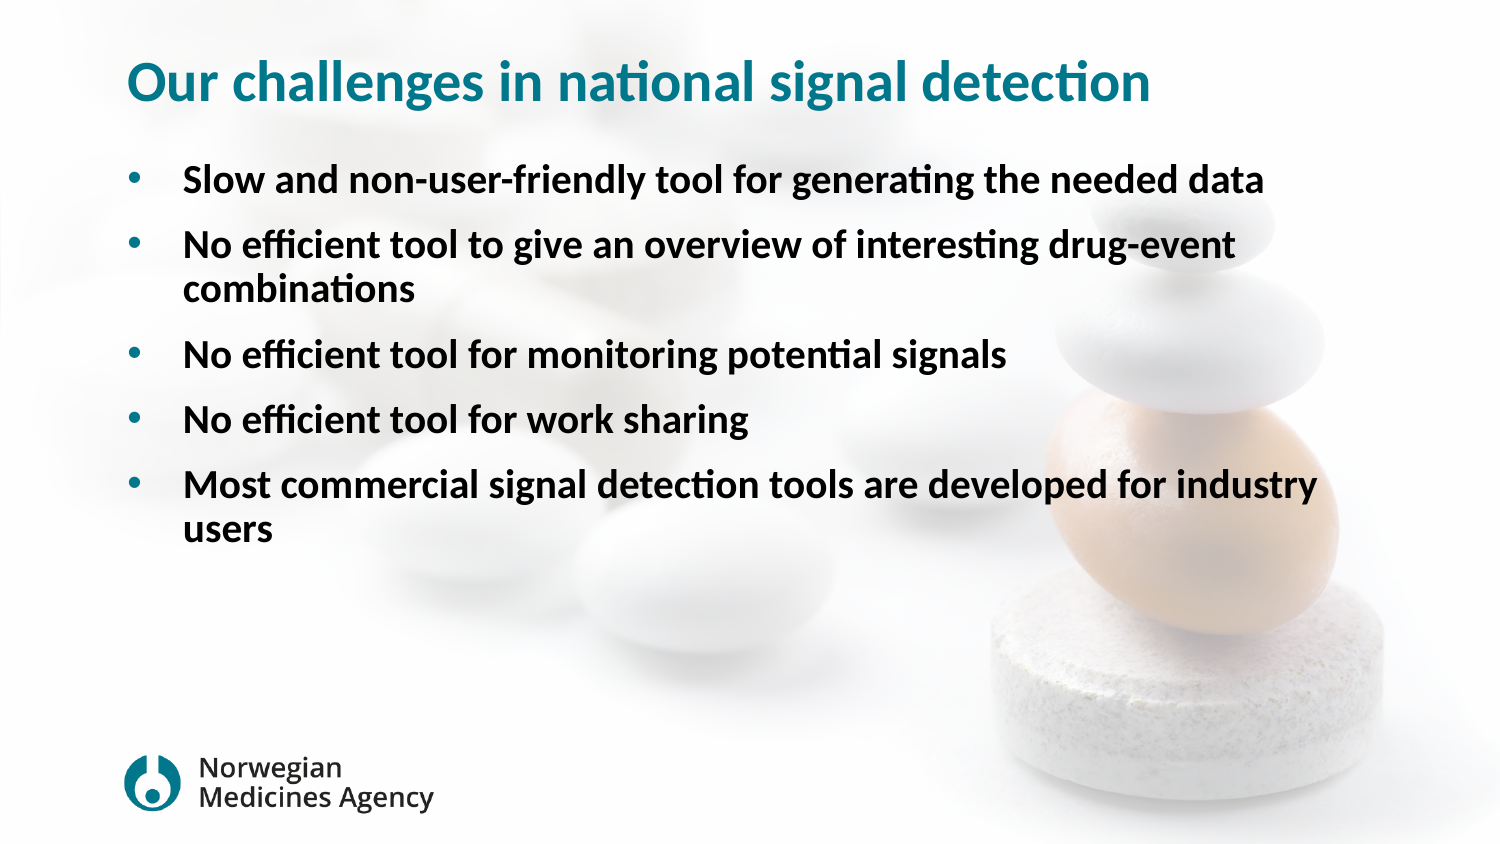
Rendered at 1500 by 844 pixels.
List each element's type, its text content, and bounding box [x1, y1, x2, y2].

subtitle Slow and non-user-friendly tool for generating the needed data No efficient tool to give an overview of interesting drug-event combinations No efficient tool for monitoring potential signals No efficient tool for work sharing Most commercial signal detection tools are developed for industry users [112, 150, 1388, 564]
title Our challenges in national signal detection [112, 43, 1388, 150]
picture [88, 719, 470, 844]
